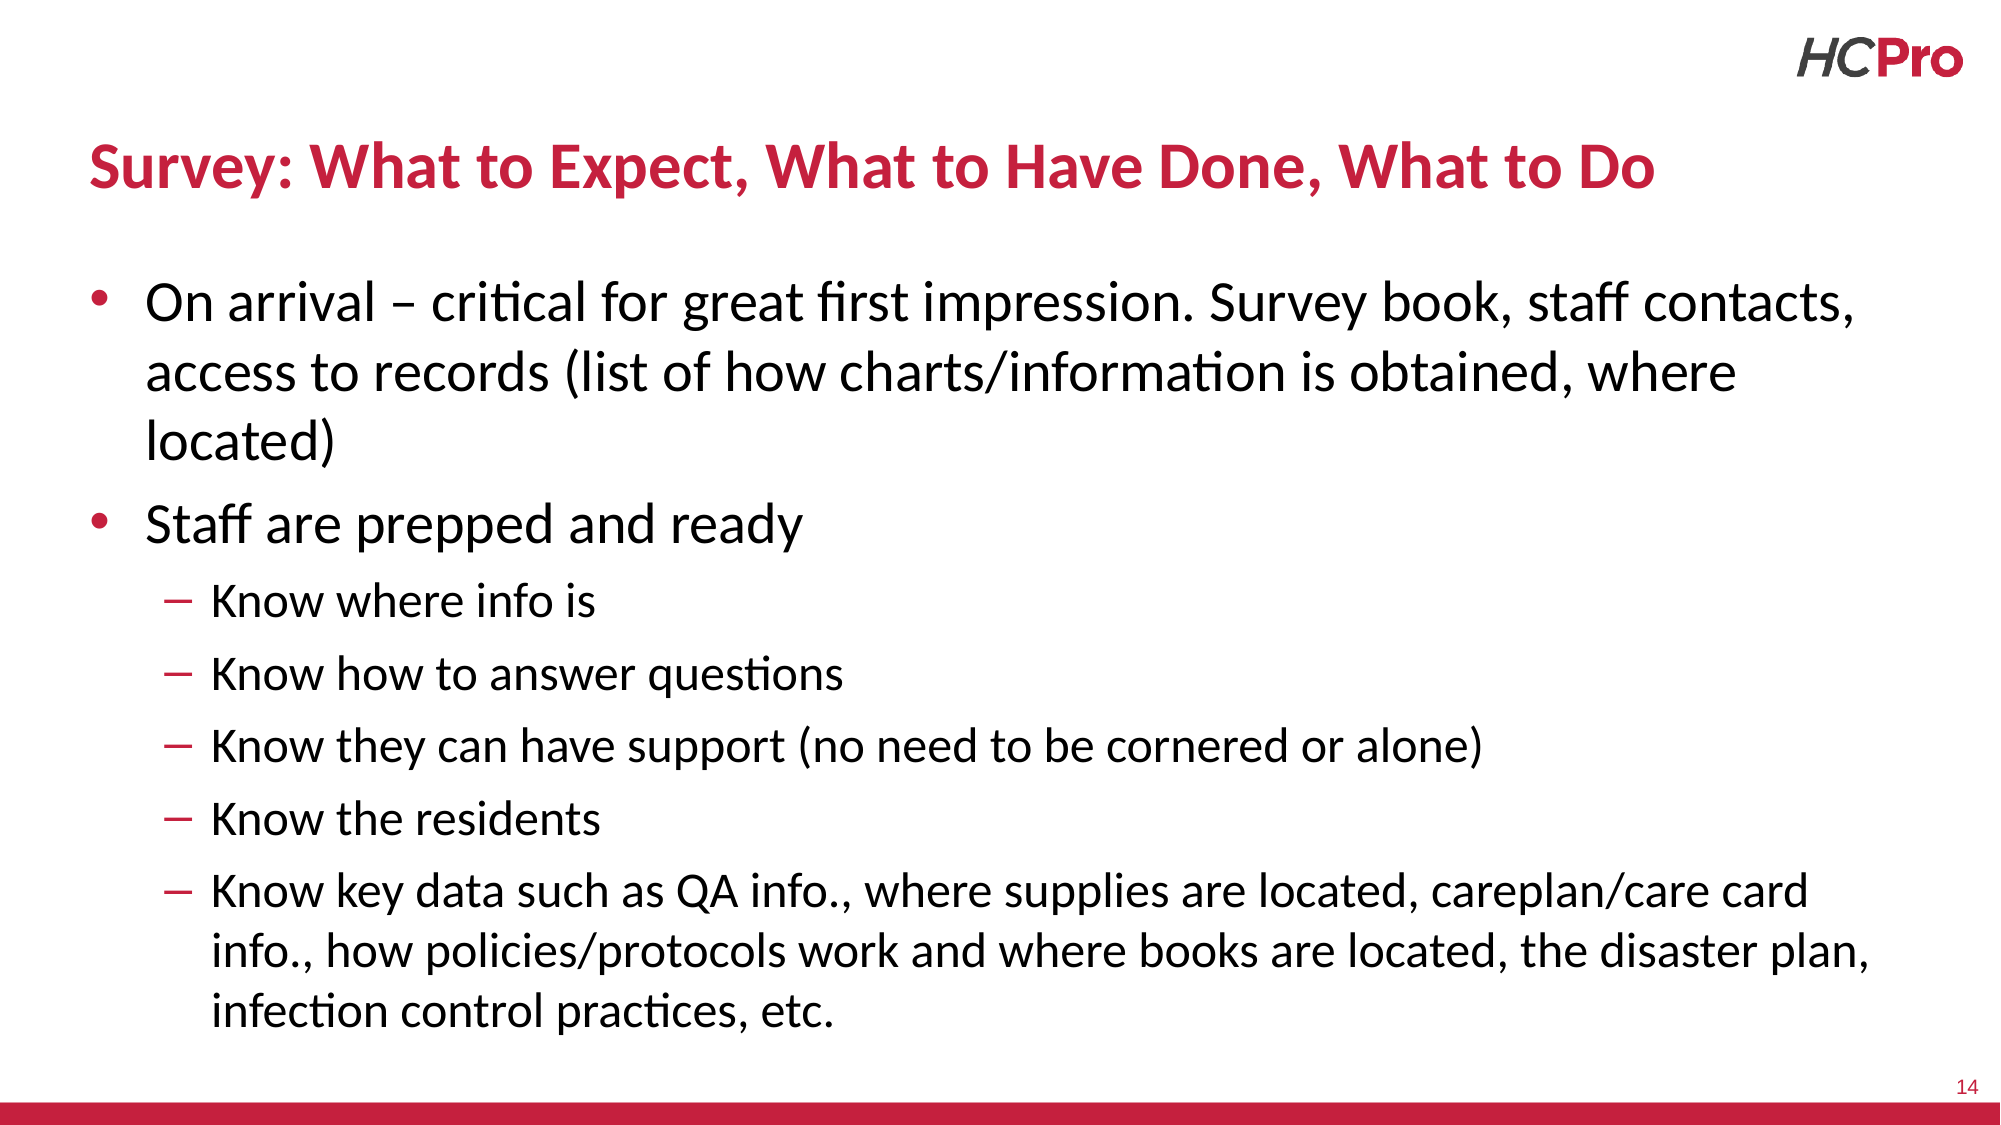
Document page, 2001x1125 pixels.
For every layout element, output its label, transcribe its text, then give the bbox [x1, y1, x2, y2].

list On arrival – critical for great first impression. Survey book, staff contacts, access to records (list of how charts/information is obtained, where located) Staff are prepped and ready Know where info is Know how to answer questions Know they can have support (no need to be cornered or alone) Know the residents Know key data such as QA info., where supplies are located, careplan/care card info., how policies/protocols work and where books are located, the disaster plan, infection control practices, etc. [74, 255, 1922, 1072]
title Survey: What to Expect, What to Have Done, What to Do [74, 99, 1922, 226]
picture [0, 0, 2000, 1125]
